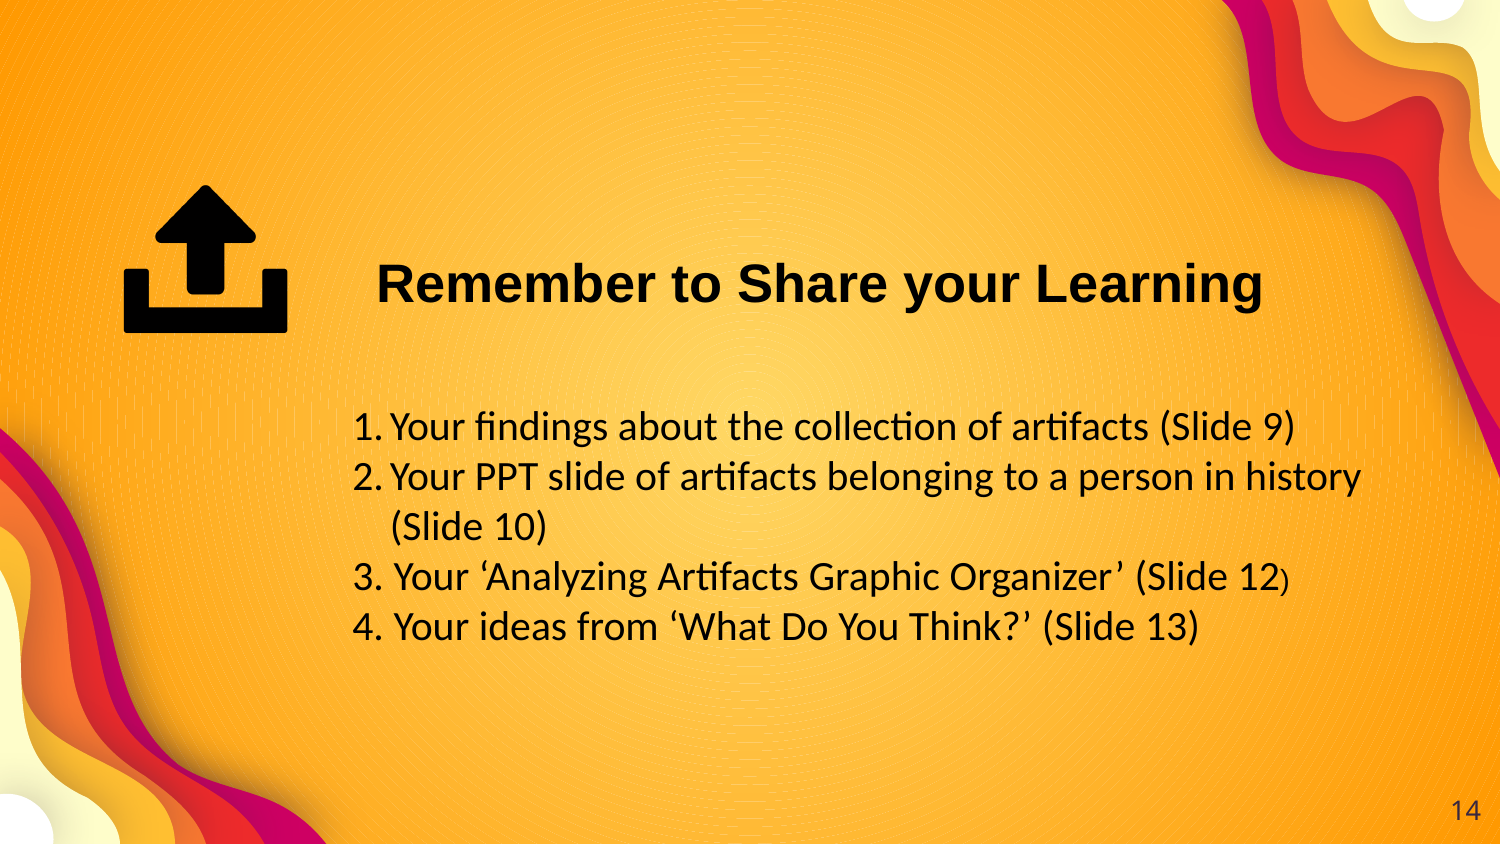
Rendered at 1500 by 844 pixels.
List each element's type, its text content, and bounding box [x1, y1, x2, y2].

slide_number 14 [1391, 779, 1482, 844]
text_box Remember to Share your Learning [361, 240, 1457, 321]
picture [117, 169, 293, 350]
text_box Your findings about the collection of artifacts (Slide 9) Your PPT slide of artifacts belonging to a person in history (Slide 10) 3. Your ‘Analyzing Artifacts Graphic Organizer’ (Slide 12) 4. Your ideas from ‘What Do You Think?’ (Slide 13) [337, 391, 1414, 657]
